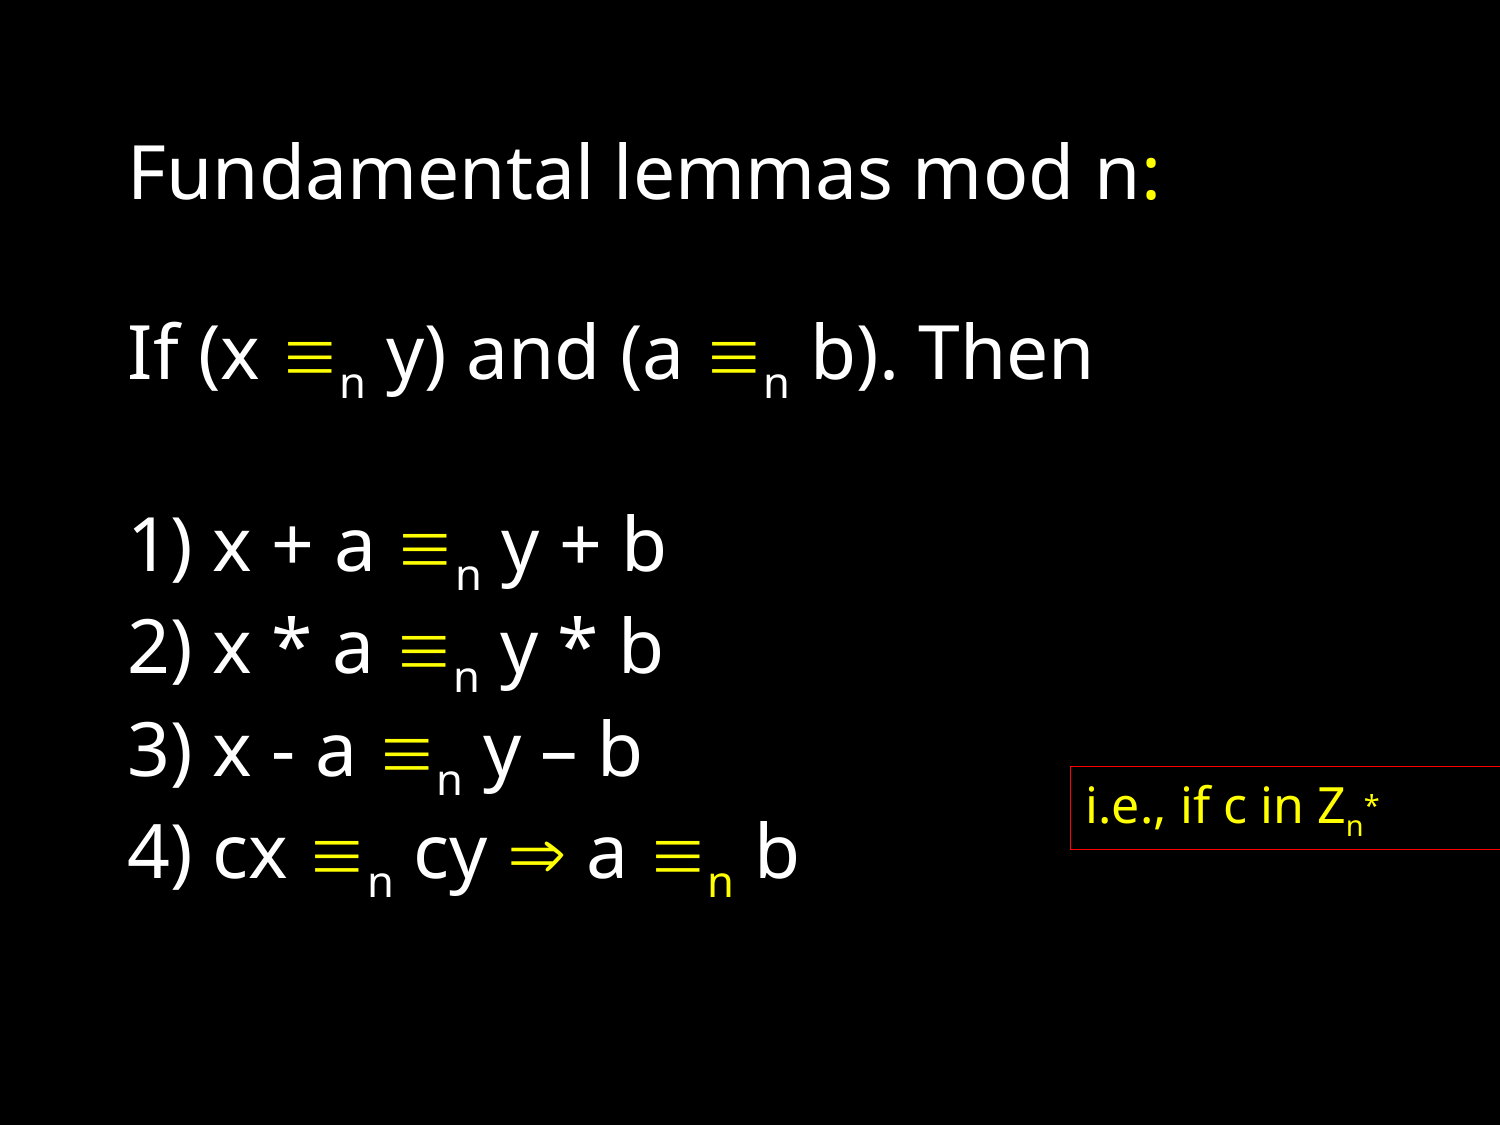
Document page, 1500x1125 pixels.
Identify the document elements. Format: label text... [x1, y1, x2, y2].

text_box i.e., if c in Zn* [1070, 766, 1500, 850]
text_box Fundamental lemmas mod n: If (x n y) and (a n b). Then x + a n y + b x * a n y * b x - a n y – b cx n cy  a n b [112, 116, 1388, 914]
